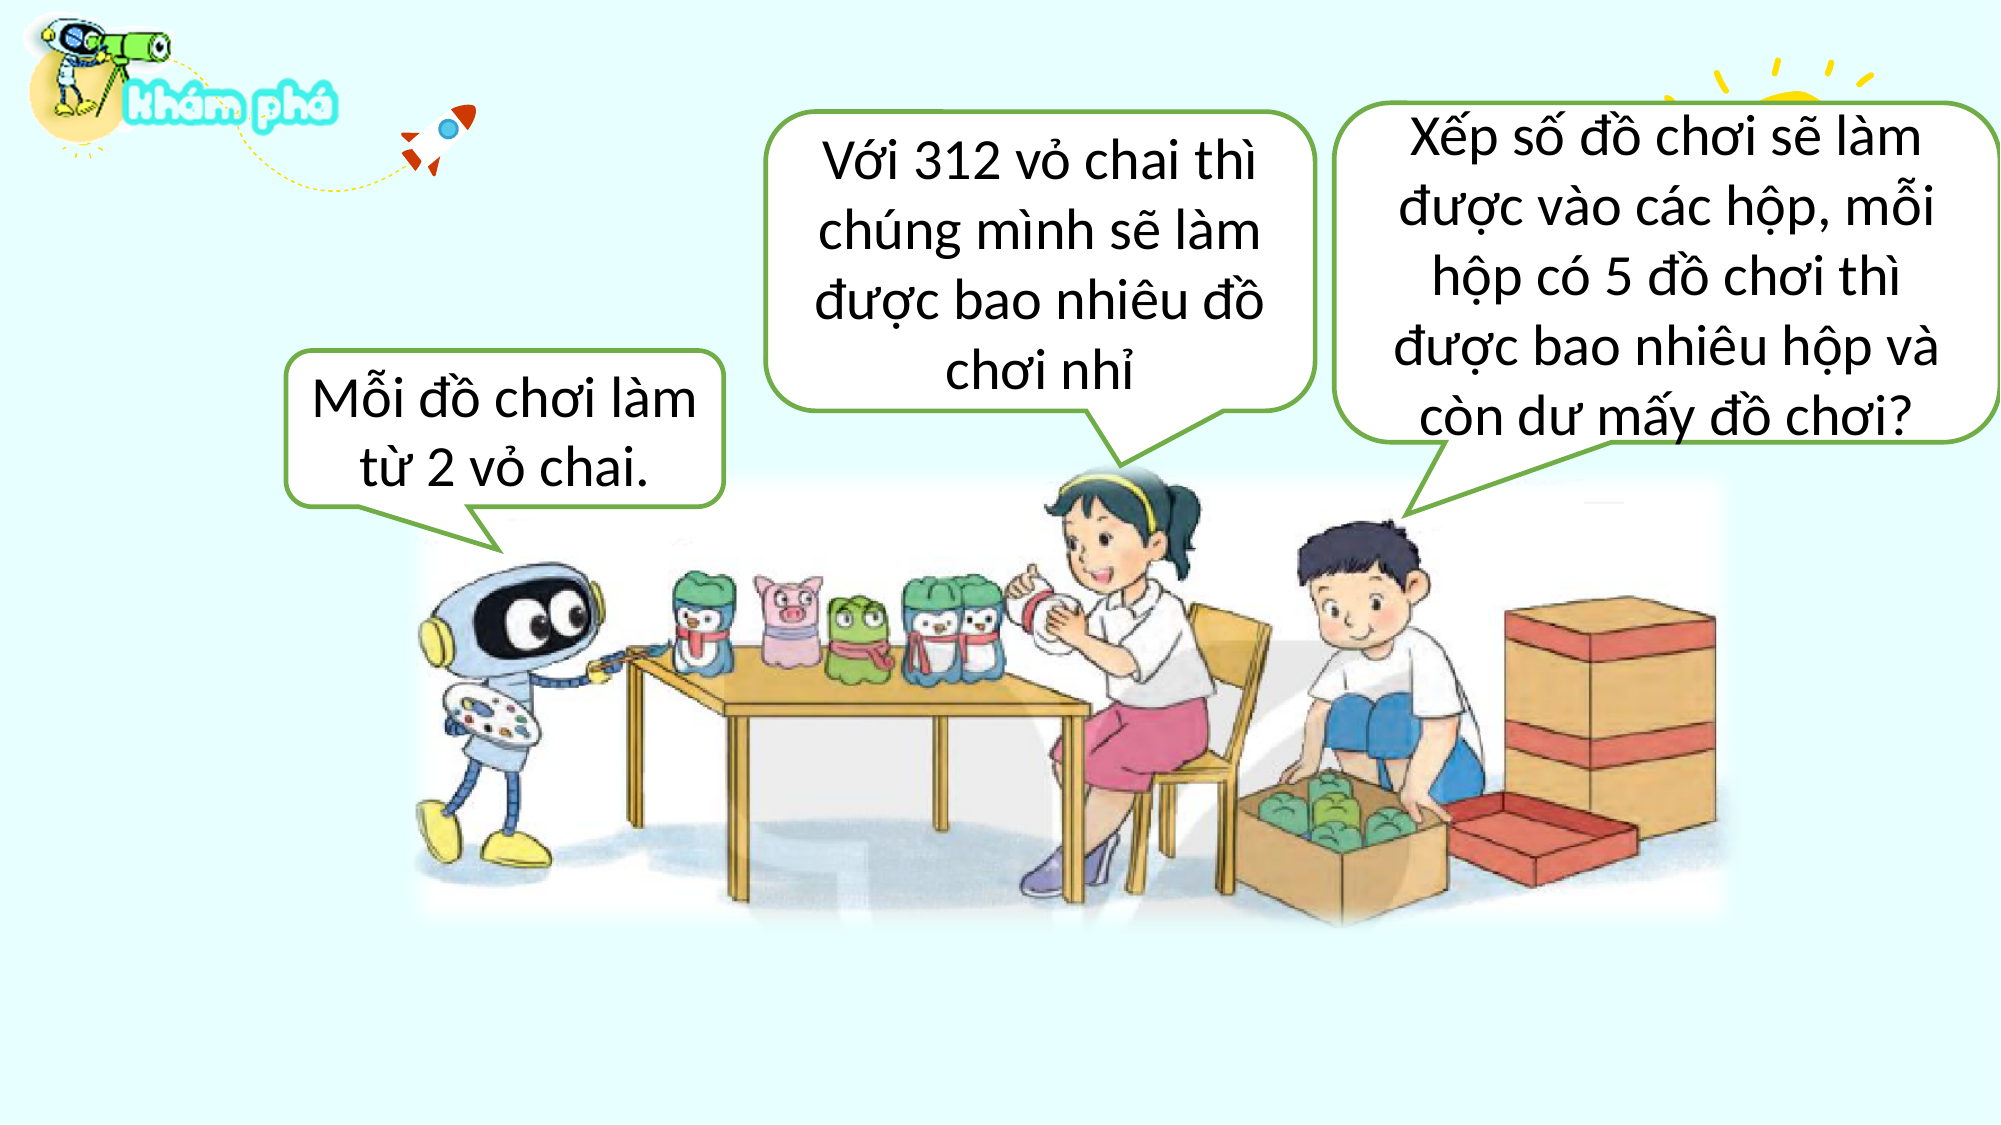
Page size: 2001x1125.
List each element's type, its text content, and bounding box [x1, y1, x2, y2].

text_box Mỗi đồ chơi làm từ 2 vỏ chai. [284, 349, 725, 521]
text_box Với 312 vỏ chai thì chúng mình sẽ làm được bao nhiêu đồ chơi nhỉ [764, 110, 1317, 460]
picture [0, 0, 404, 157]
text_box Xếp số đồ chơi sẽ làm được vào các hộp, mỗi hộp có 5 đồ chơi thì được bao nhiêu hộp và còn dư mấy đồ chơi? [1333, 101, 2000, 460]
picture [401, 460, 1741, 934]
